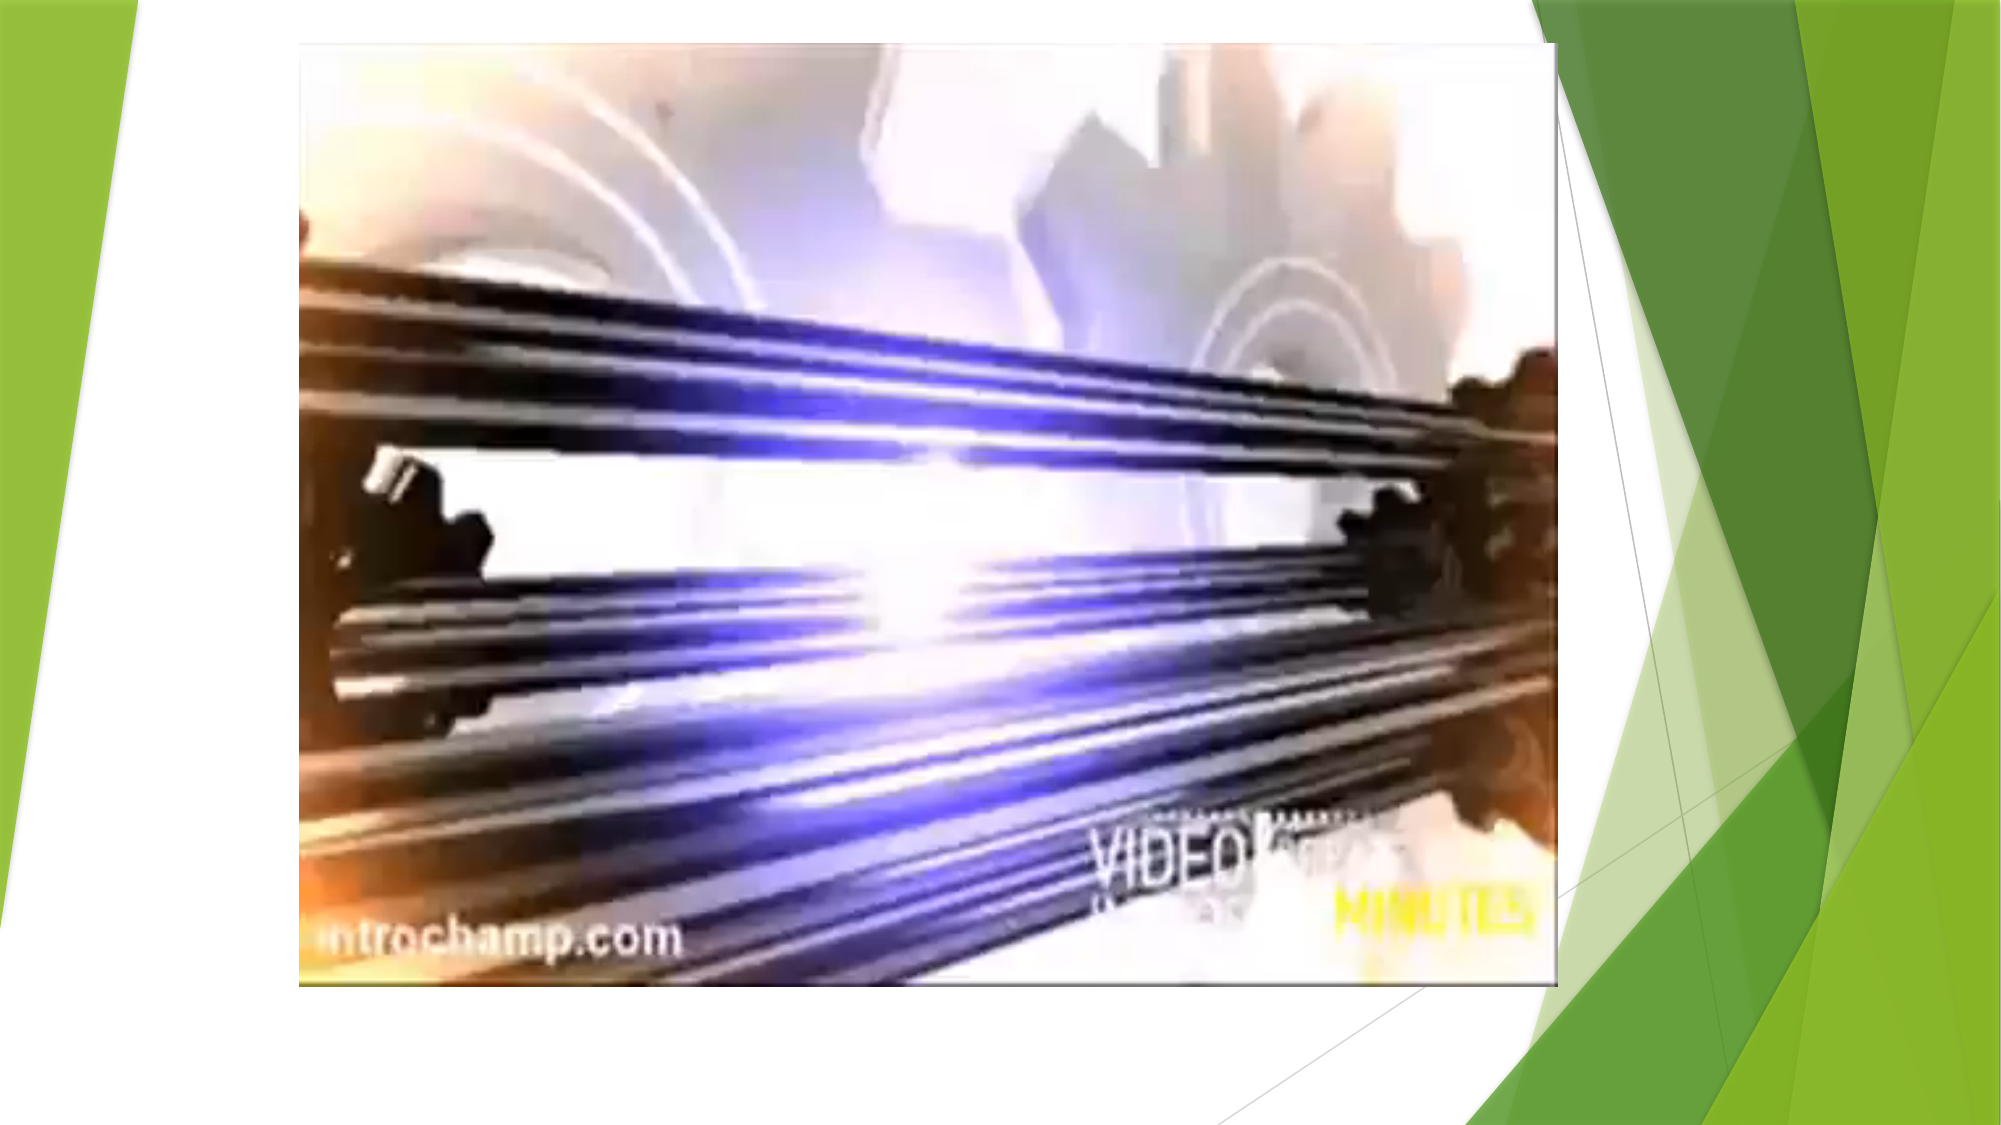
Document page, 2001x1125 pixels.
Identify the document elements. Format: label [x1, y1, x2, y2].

text_box [297, 41, 1560, 988]
